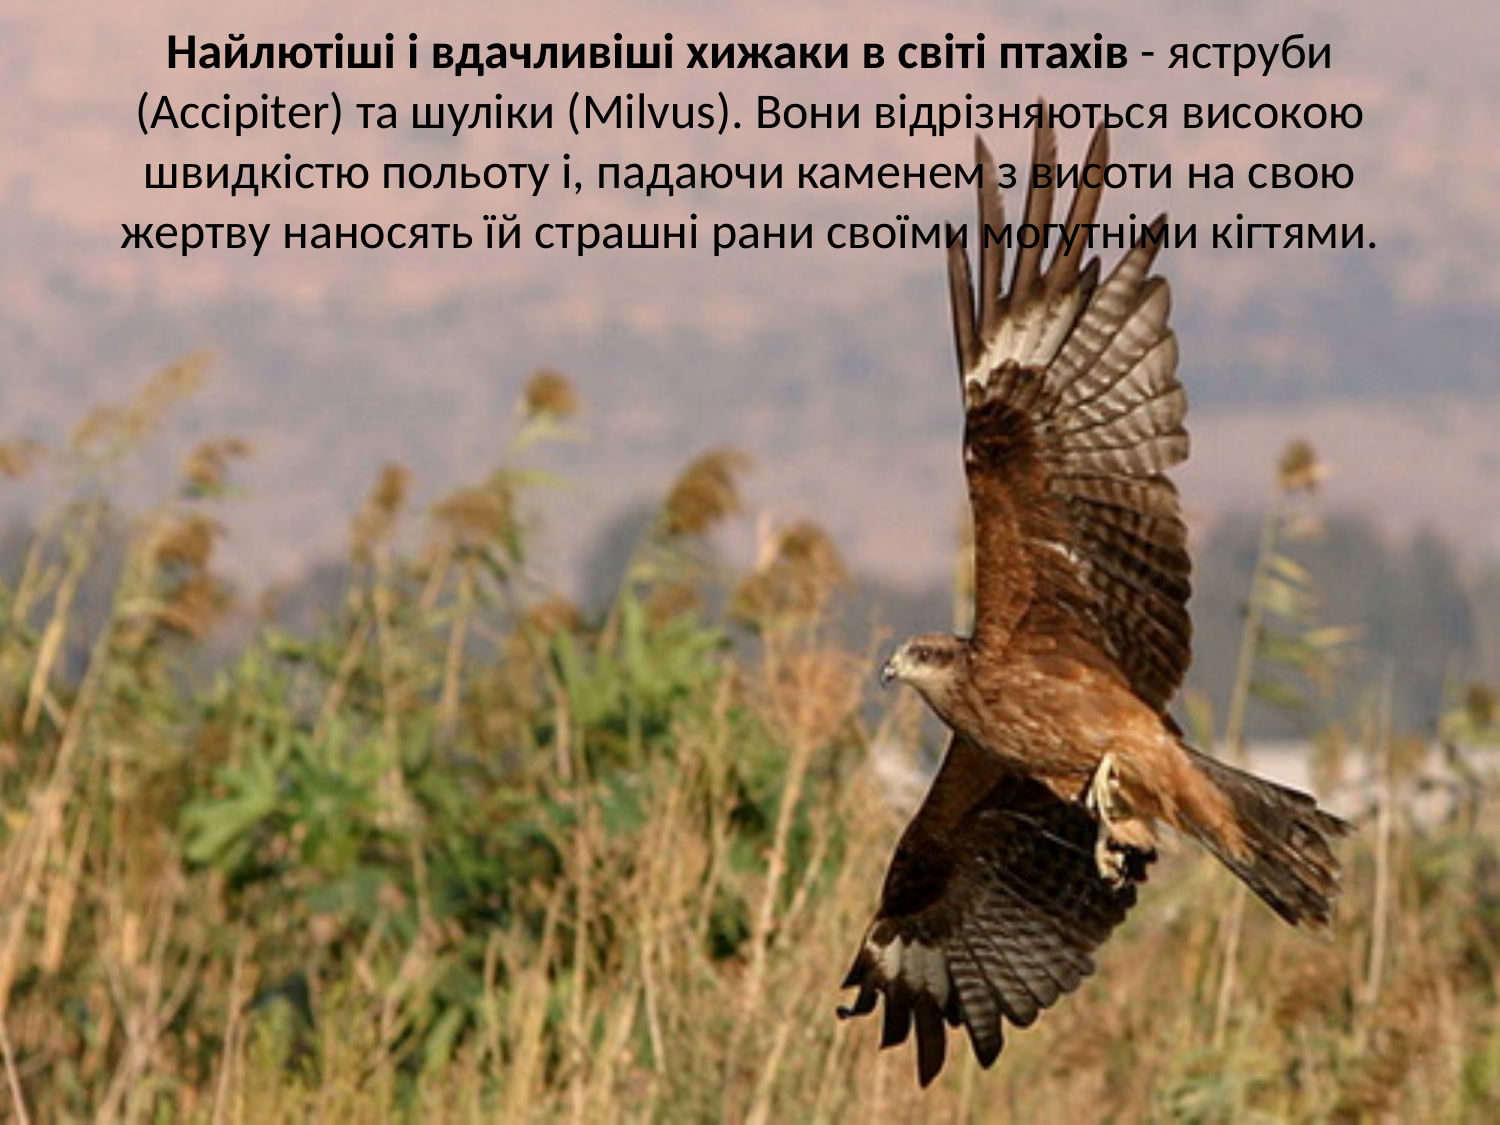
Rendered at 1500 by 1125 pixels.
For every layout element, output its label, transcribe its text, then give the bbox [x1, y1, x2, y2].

title Найлютіші і вдачливіші хижаки в світі птахів - яструби (Accipiter) та шуліки (Milvus). Вони відрізняються високою швидкістю польоту і, падаючи каменем з висоти на свою жертву наносять їй страшні рани своїми могутніми кігтями. [75, 45, 1425, 233]
picture [0, 0, 1500, 1125]
